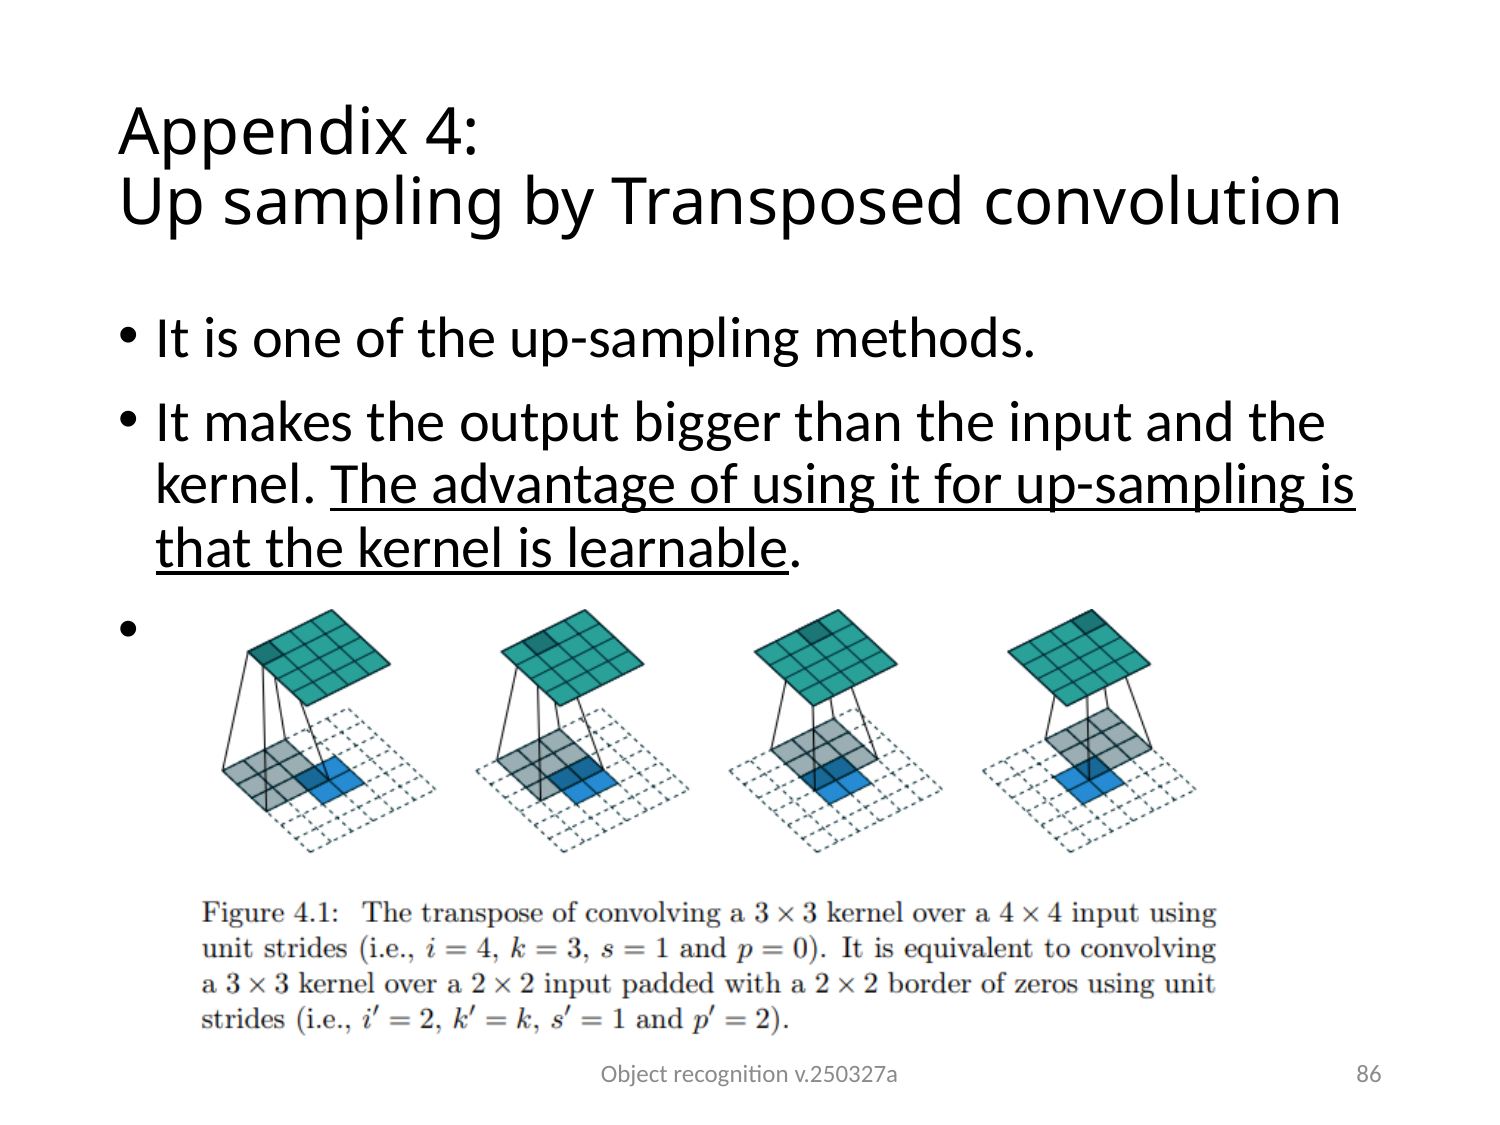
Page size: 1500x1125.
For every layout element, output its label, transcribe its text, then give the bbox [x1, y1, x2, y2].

slide_number 86 [1059, 1042, 1397, 1103]
footer Object recognition v.250327a [496, 1043, 1004, 1103]
title Appendix 4: Up sampling by Transposed convolution [103, 59, 1397, 278]
list It is one of the up-sampling methods. It makes the output bigger than the input and the kernel. The advantage of using it for up-sampling is that the kernel is learnable. [103, 299, 1397, 1014]
picture [192, 609, 1229, 1043]
